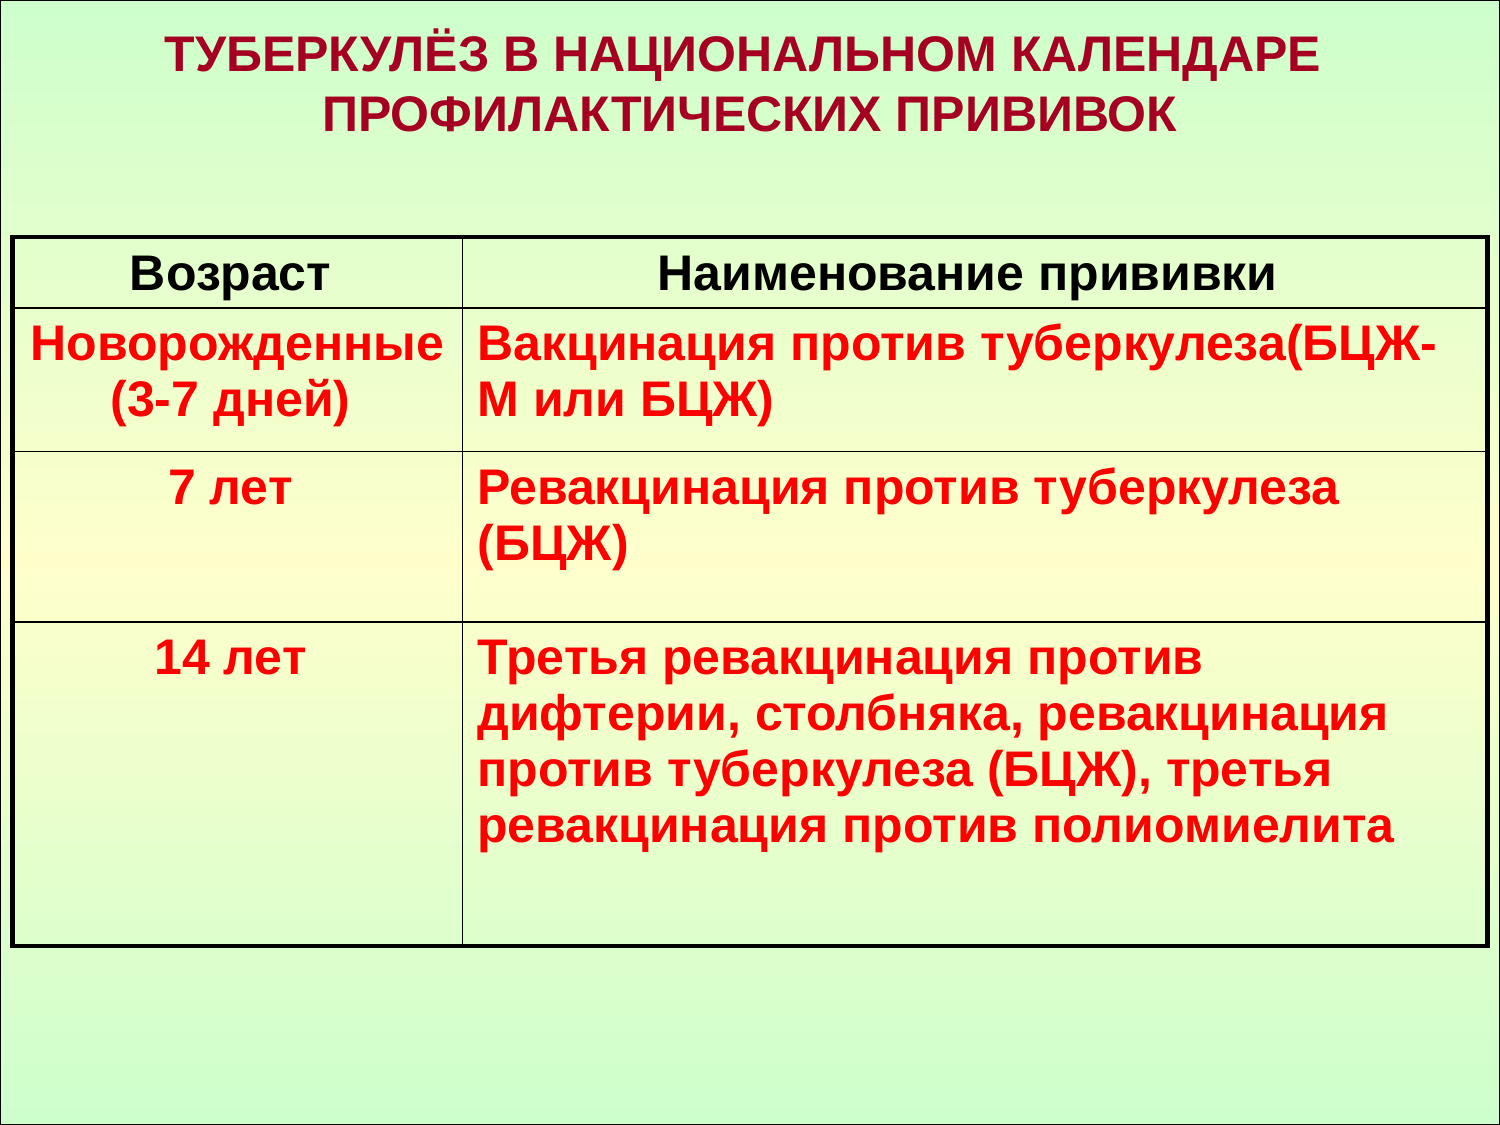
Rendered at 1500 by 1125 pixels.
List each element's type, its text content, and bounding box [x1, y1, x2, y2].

table_cell Ревакцинация против туберкулеза (БЦЖ) [463, 452, 1485, 621]
table_header Возраст [15, 239, 462, 307]
table_cell 14 лет [15, 623, 462, 944]
table_cell Вакцинация против туберкулеза(БЦЖ-М или БЦЖ) [463, 309, 1485, 451]
text_box ТУБЕРКУЛЁЗ В НАЦИОНАЛЬНОМ КАЛЕНДАРЕ ПРОФИЛАКТИЧЕСКИХ ПРИВИВОК [37, 0, 1463, 163]
table_cell Третья ревакцинация против дифтерии, столбняка, ревакцинация против туберкулеза (БЦЖ), третья ревакцинация против полиомиелита [463, 623, 1485, 944]
text_box [0, 0, 1500, 1125]
table_cell 7 лет [15, 452, 462, 621]
table_header Наименование прививки [463, 239, 1485, 307]
table_cell Новорожденные (3-7 дней) [15, 309, 462, 451]
